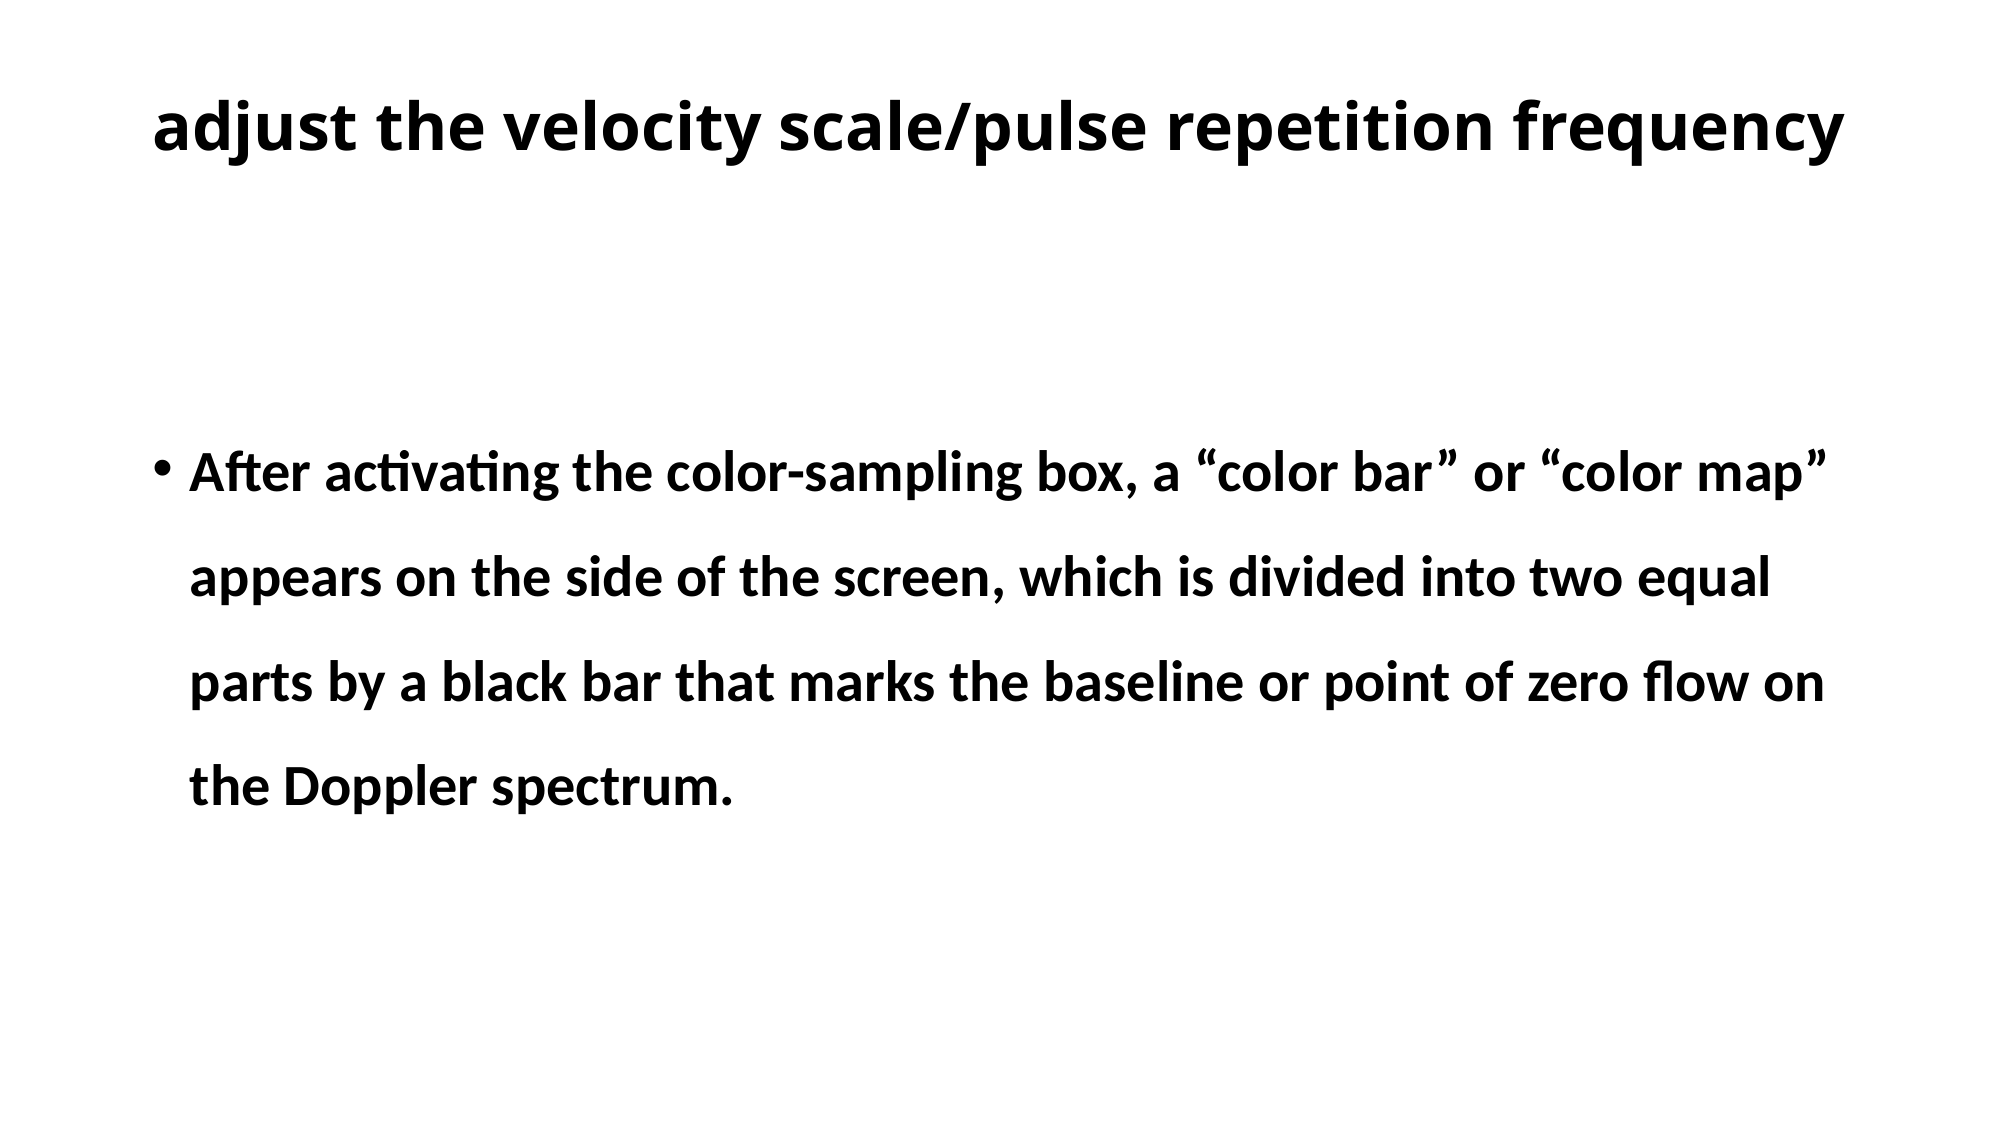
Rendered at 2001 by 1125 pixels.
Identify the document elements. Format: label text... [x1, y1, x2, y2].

title adjust the velocity scale/pulse repetition frequency [137, 59, 1863, 278]
list After activating the color-sampling box, a “color bar” or “color map” appears on the side of the screen, which is divided into two equal parts by a black bar that marks the baseline or point of zero flow on the Doppler spectrum. [137, 299, 1863, 1014]
